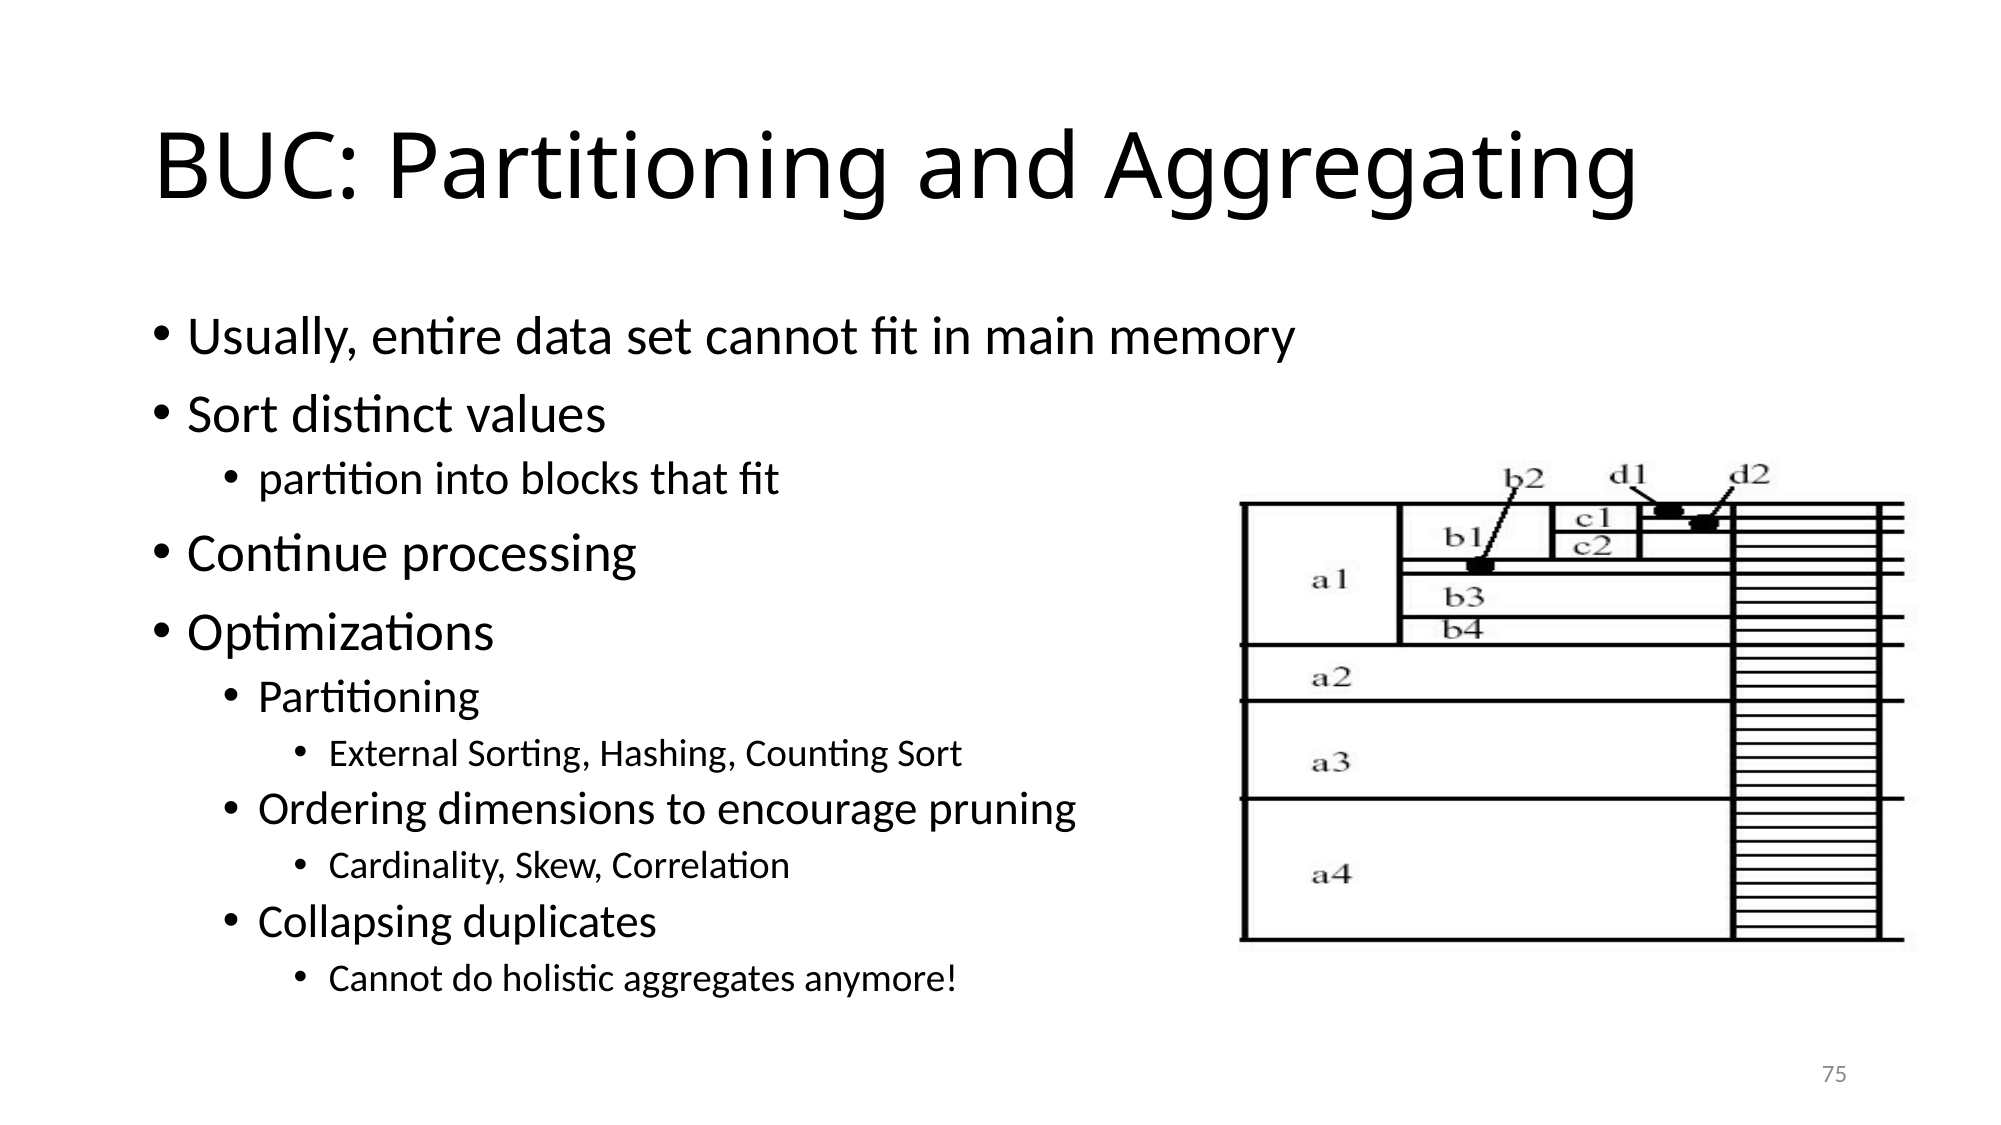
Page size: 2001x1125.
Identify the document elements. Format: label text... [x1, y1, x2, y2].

title BUC: Partitioning and Aggregating [137, 59, 1863, 278]
picture [1237, 460, 1918, 952]
list Usually, entire data set cannot fit in main memory Sort distinct values partition into blocks that fit Continue processing Optimizations Partitioning External Sorting, Hashing, Counting Sort Ordering dimensions to encourage pruning Cardinality, Skew, Correlation Collapsing duplicates Cannot do holistic aggregates anymore! [137, 299, 1863, 1014]
slide_number 75 [1412, 1042, 1863, 1103]
